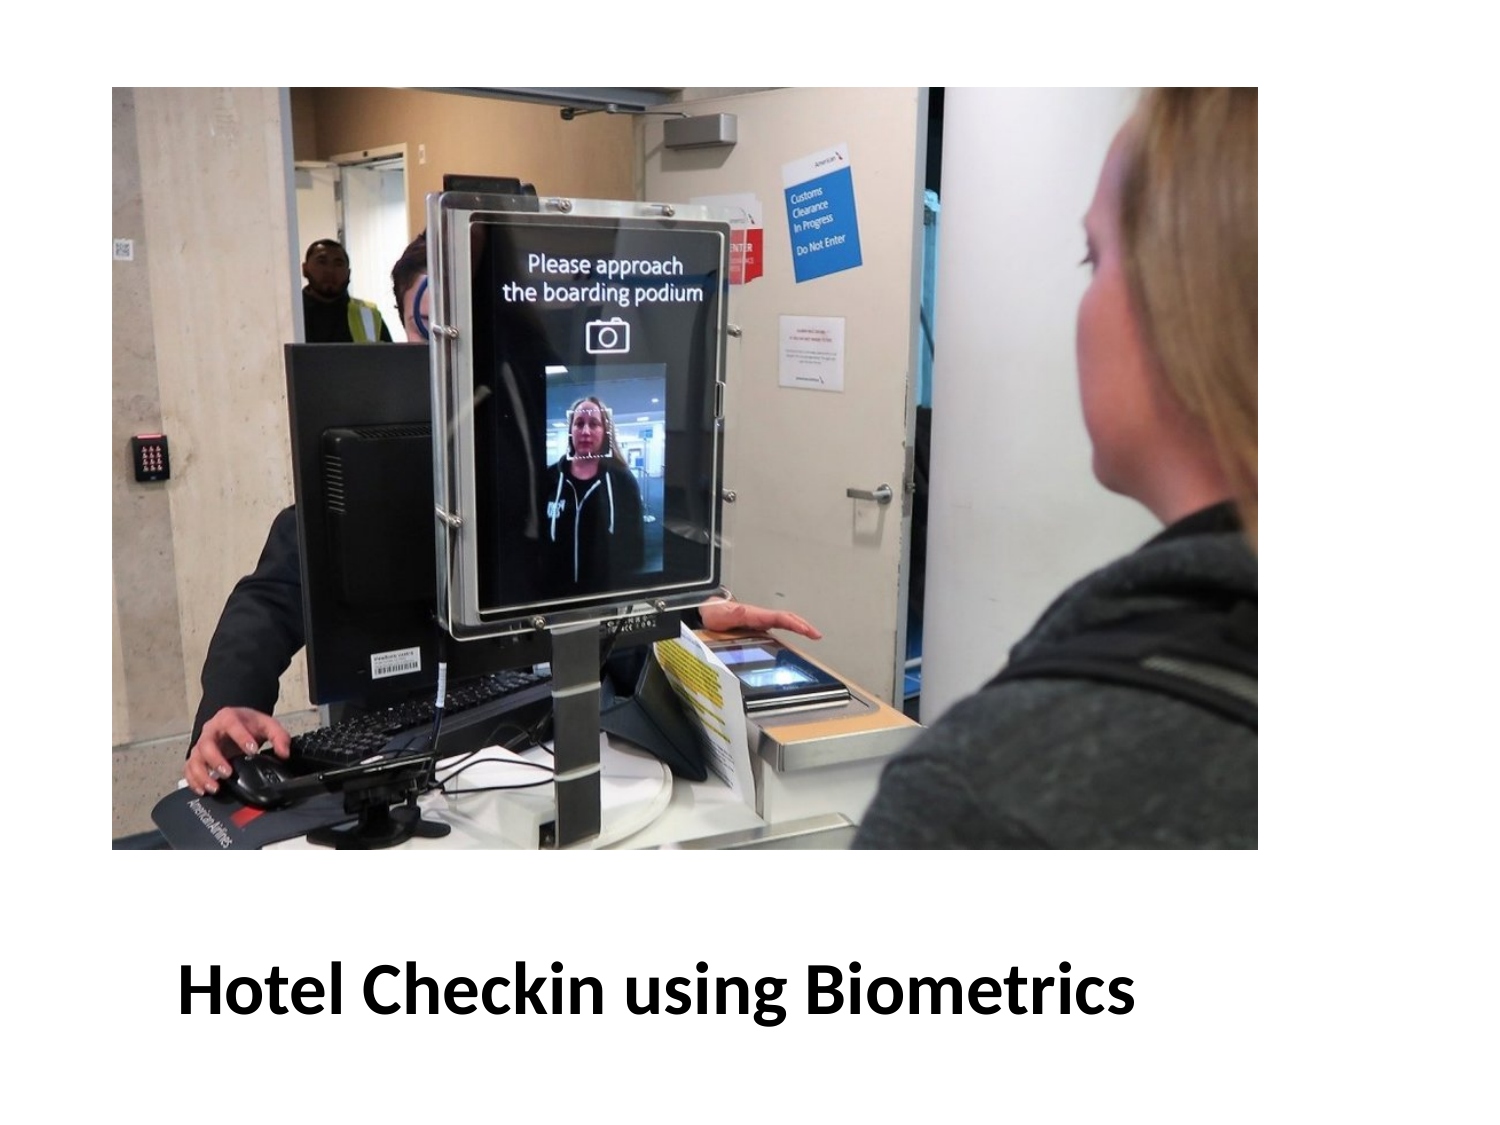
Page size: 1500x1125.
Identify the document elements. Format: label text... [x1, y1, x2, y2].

text_box Hotel Checkin using Biometrics [162, 931, 1208, 1038]
picture [112, 87, 1258, 851]
